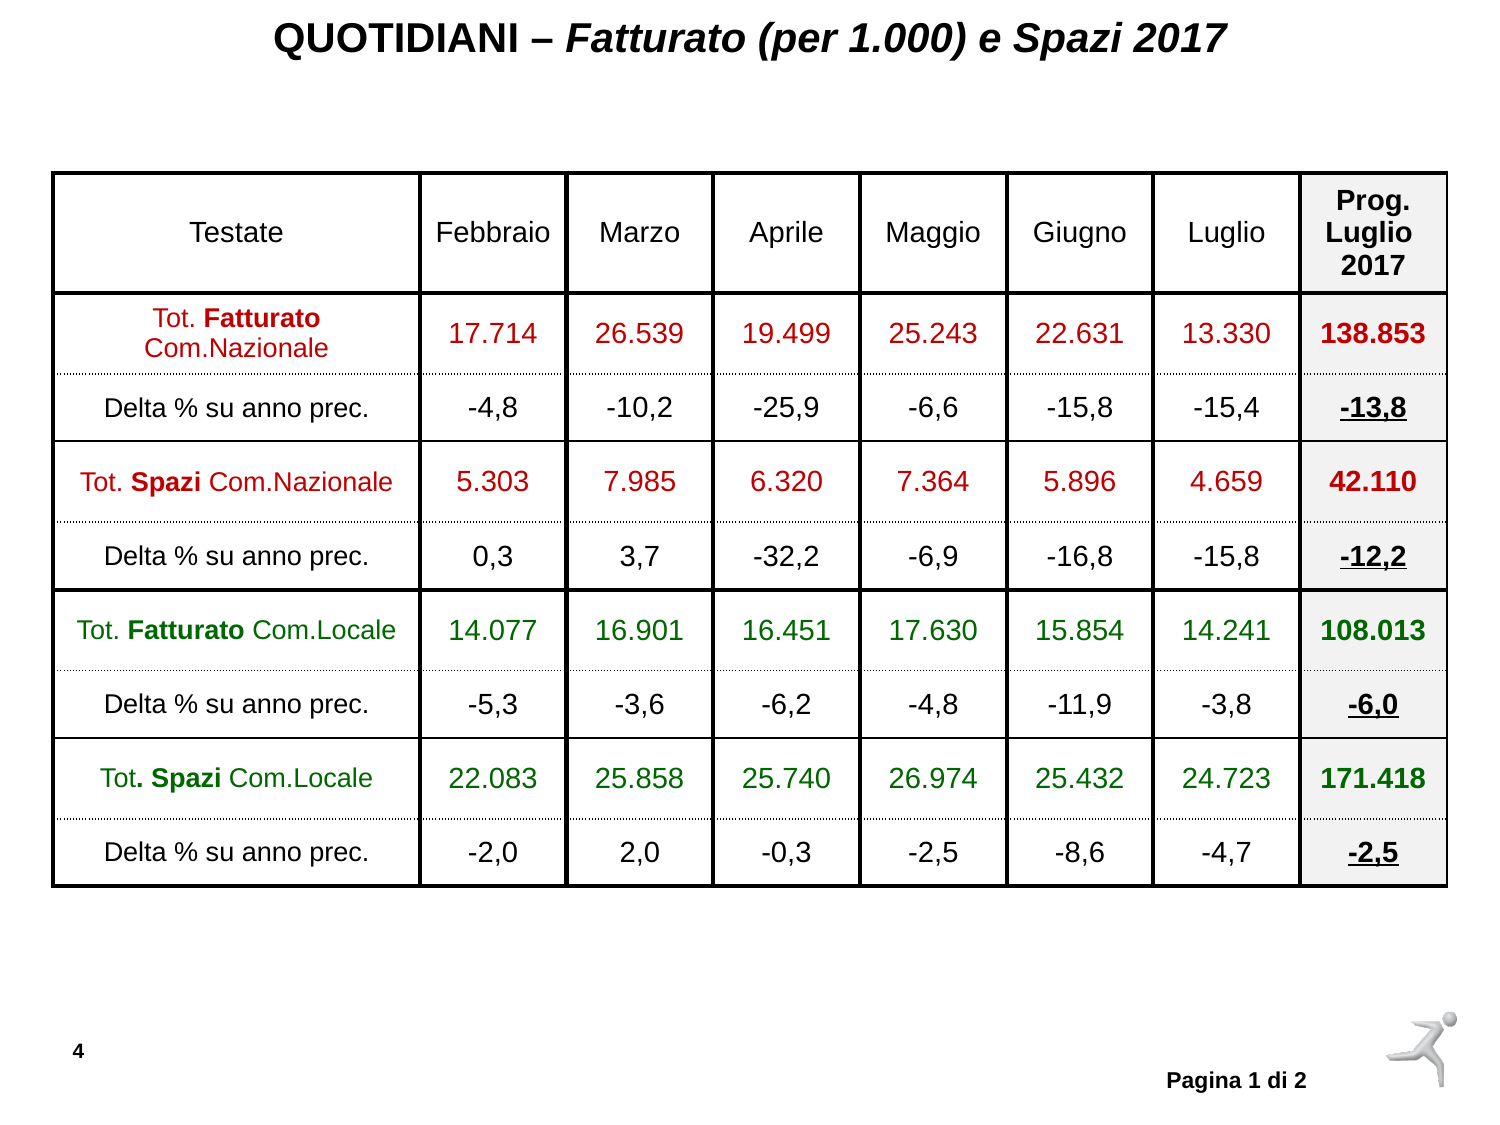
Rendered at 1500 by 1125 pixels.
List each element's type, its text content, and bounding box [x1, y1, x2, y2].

table_cell 25.243 [862, 295, 1005, 374]
table_cell -10,2 [569, 374, 711, 440]
table_cell 22.631 [1009, 295, 1151, 374]
table_header Luglio [1155, 175, 1298, 291]
picture [1366, 990, 1476, 1109]
table_cell 25.858 [569, 739, 711, 819]
table_cell 24.723 [1155, 739, 1298, 819]
table_cell -4,8 [862, 670, 1005, 737]
table_cell 25.432 [1009, 739, 1151, 819]
table_header Testate [55, 175, 418, 291]
table_cell 26.539 [569, 295, 711, 374]
table_header Giugno [1009, 175, 1151, 291]
text_box Pagina 1 di 2 [1151, 1058, 1365, 1101]
table_cell 25.740 [715, 739, 858, 819]
table_cell 26.974 [862, 739, 1005, 819]
table_cell -16,8 [1009, 522, 1151, 588]
table_cell -6,9 [862, 522, 1005, 588]
table_cell 5.303 [422, 442, 564, 522]
table_cell -15,8 [1009, 374, 1151, 440]
table_cell 16.451 [715, 592, 858, 670]
table_cell 15.854 [1009, 592, 1151, 670]
table_cell -11,9 [1009, 670, 1151, 737]
table_cell 14.241 [1155, 592, 1298, 670]
table_header Aprile [715, 175, 858, 291]
table_cell Delta % su anno prec. [55, 670, 418, 737]
table_cell -3,6 [569, 670, 711, 737]
table_cell -6,2 [715, 670, 858, 737]
table_cell 22.083 [422, 739, 564, 819]
table_cell Tot. Spazi Com.Locale [55, 739, 418, 819]
table_cell -2,5 [862, 819, 1005, 884]
table_cell Delta % su anno prec. [55, 819, 418, 884]
table_cell 2,0 [569, 819, 711, 884]
table_cell -13,8 [1302, 374, 1446, 440]
table_cell 7.364 [862, 442, 1005, 522]
table_header Febbraio [422, 175, 564, 291]
table_cell 42.110 [1302, 442, 1446, 522]
table_cell 0,3 [422, 522, 564, 588]
table_cell 19.499 [715, 295, 858, 374]
table_cell -6,6 [862, 374, 1005, 440]
table_cell 5.896 [1009, 442, 1151, 522]
table_cell 16.901 [569, 592, 711, 670]
table_cell Tot. Fatturato Com.Locale [55, 592, 418, 670]
table_cell 6.320 [715, 442, 858, 522]
table_cell -12,2 [1302, 522, 1446, 588]
table_cell 3,7 [569, 522, 711, 588]
table_cell -3,8 [1155, 670, 1298, 737]
table_cell 17.630 [862, 592, 1005, 670]
table_header Maggio [862, 175, 1005, 291]
table_header Marzo [569, 175, 711, 291]
table_cell 138.853 [1302, 295, 1446, 374]
table_cell 13.330 [1155, 295, 1298, 374]
table_cell 4.659 [1155, 442, 1298, 522]
table_cell 171.418 [1302, 739, 1446, 819]
table_cell -25,9 [715, 374, 858, 440]
table_cell 7.985 [569, 442, 711, 522]
table_cell -4,7 [1155, 819, 1298, 884]
table_cell -6,0 [1302, 670, 1446, 737]
table_cell -0,3 [715, 819, 858, 884]
table_cell -2,0 [422, 819, 564, 884]
table_cell 14.077 [422, 592, 564, 670]
table_cell Delta % su anno prec. [55, 522, 418, 588]
table_cell -4,8 [422, 374, 564, 440]
table_header Prog. Luglio 2017 [1302, 175, 1446, 291]
table_cell Tot. Fatturato Com.Nazionale [55, 295, 418, 374]
table_cell -32,2 [715, 522, 858, 588]
text_box QUOTIDIANI – Fatturato (per 1.000) e Spazi 2017 [0, 3, 1500, 68]
table_cell Tot. Spazi Com.Nazionale [55, 442, 418, 522]
table_cell -2,5 [1302, 819, 1446, 884]
table_cell 108.013 [1302, 592, 1446, 670]
table_cell 17.714 [422, 295, 564, 374]
table_cell -8,6 [1009, 819, 1151, 884]
table_cell -15,4 [1155, 374, 1298, 440]
table_cell Delta % su anno prec. [55, 374, 418, 440]
table_cell -15,8 [1155, 522, 1298, 588]
table_cell -5,3 [422, 670, 564, 737]
